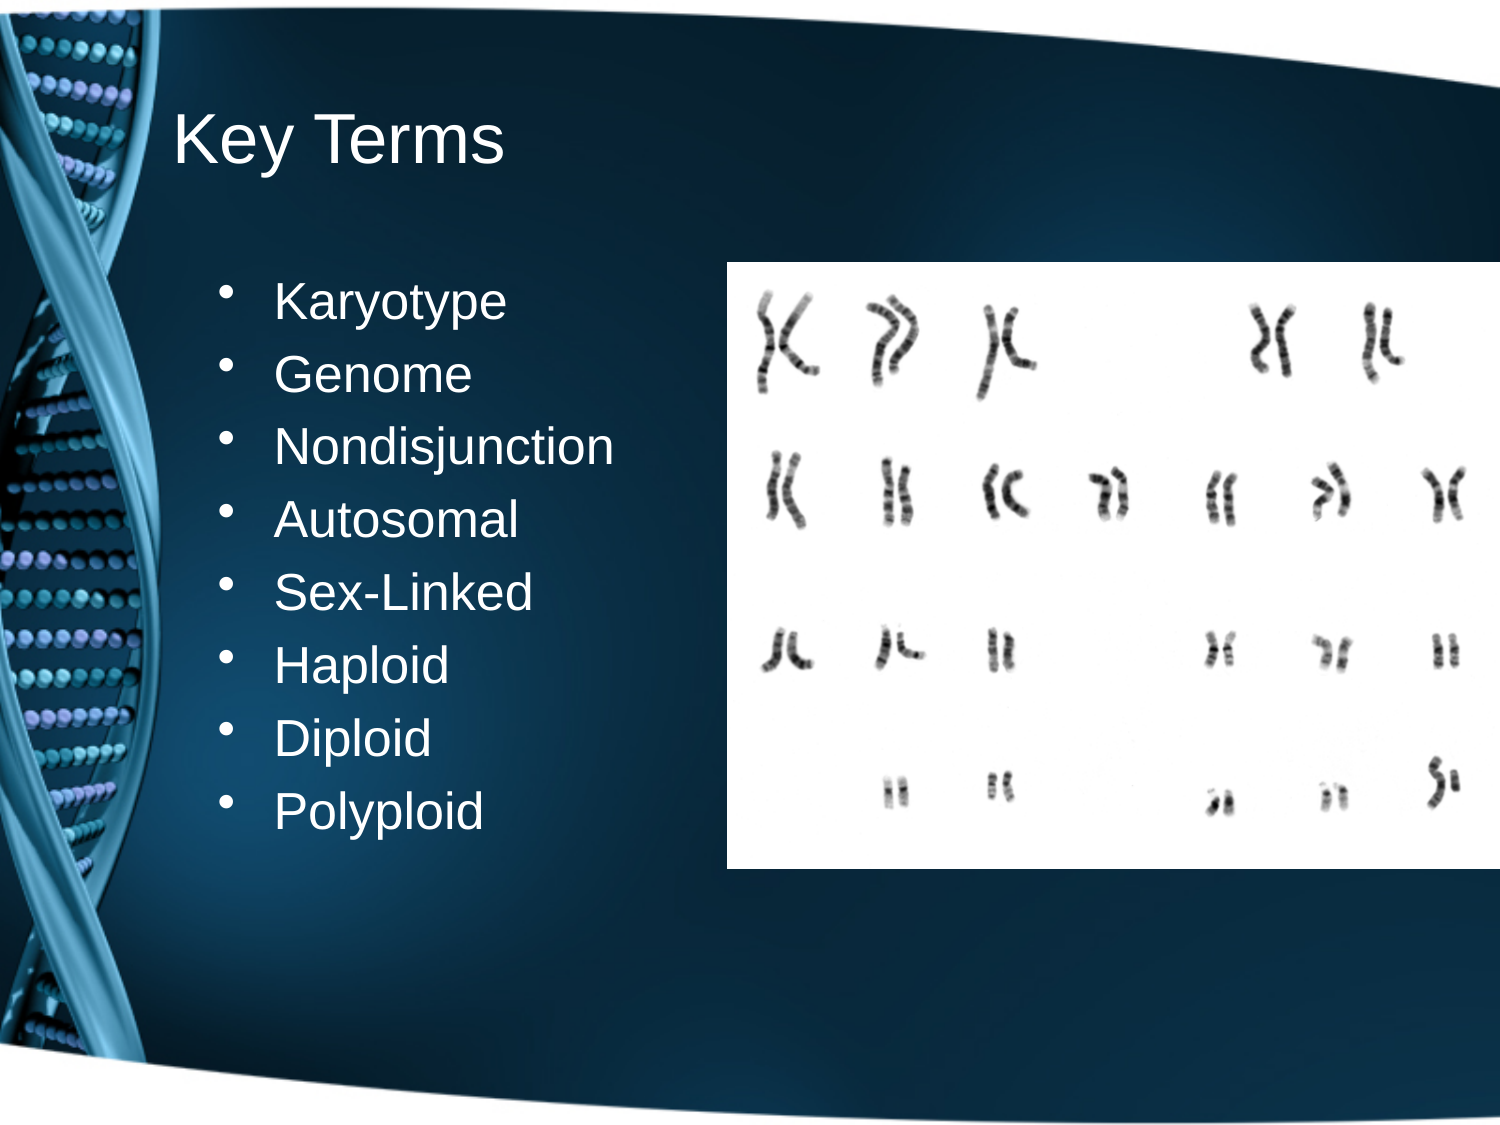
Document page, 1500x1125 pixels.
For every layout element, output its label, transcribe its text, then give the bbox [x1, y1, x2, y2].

title Key Terms [157, 22, 1442, 249]
picture [0, 0, 1500, 1125]
list Karyotype Genome Nondisjunction Autosomal Sex-Linked Haploid Diploid Polyploid [202, 259, 1442, 1074]
